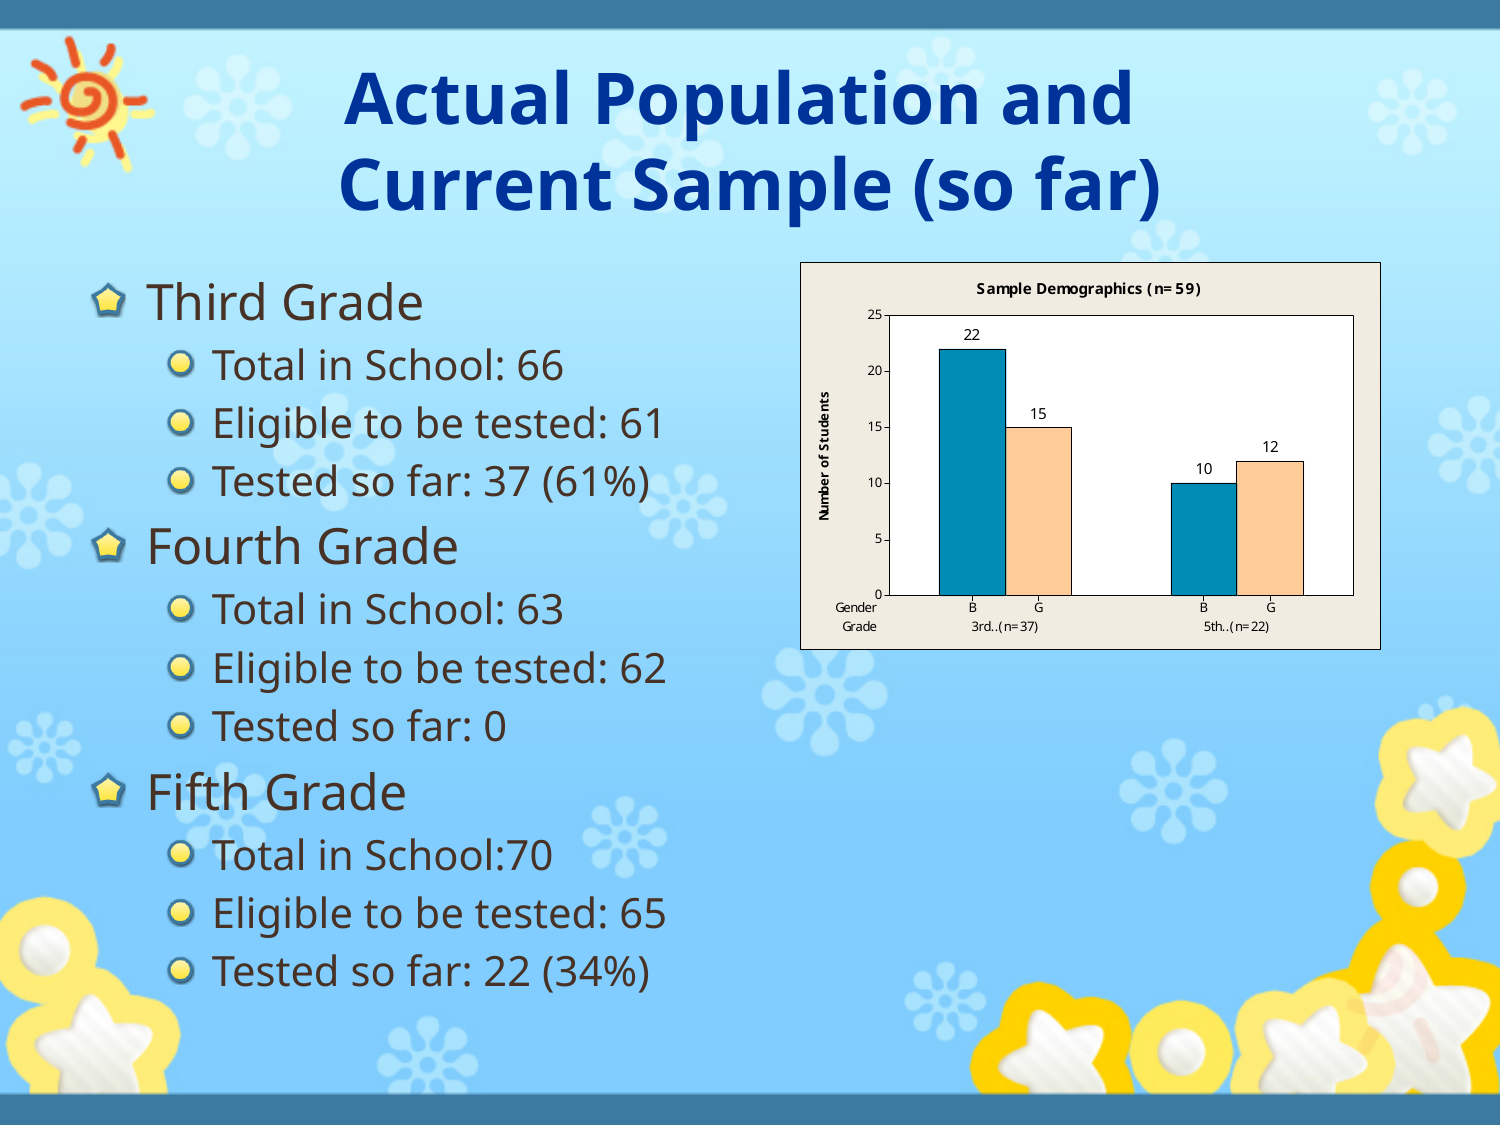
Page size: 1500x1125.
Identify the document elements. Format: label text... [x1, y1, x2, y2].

title Actual Population and Current Sample (so far) [75, 45, 1425, 233]
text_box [799, 262, 1382, 651]
list Third Grade Total in School: 66 Eligible to be tested: 61 Tested so far: 37 (61%) Fourth Grade Total in School: 63 Eligible to be tested: 62 Tested so far: 0 Fifth Grade Total in School:70 Eligible to be tested: 65 Tested so far: 22 (34%) [74, 262, 1426, 1006]
picture [0, 0, 1500, 1125]
